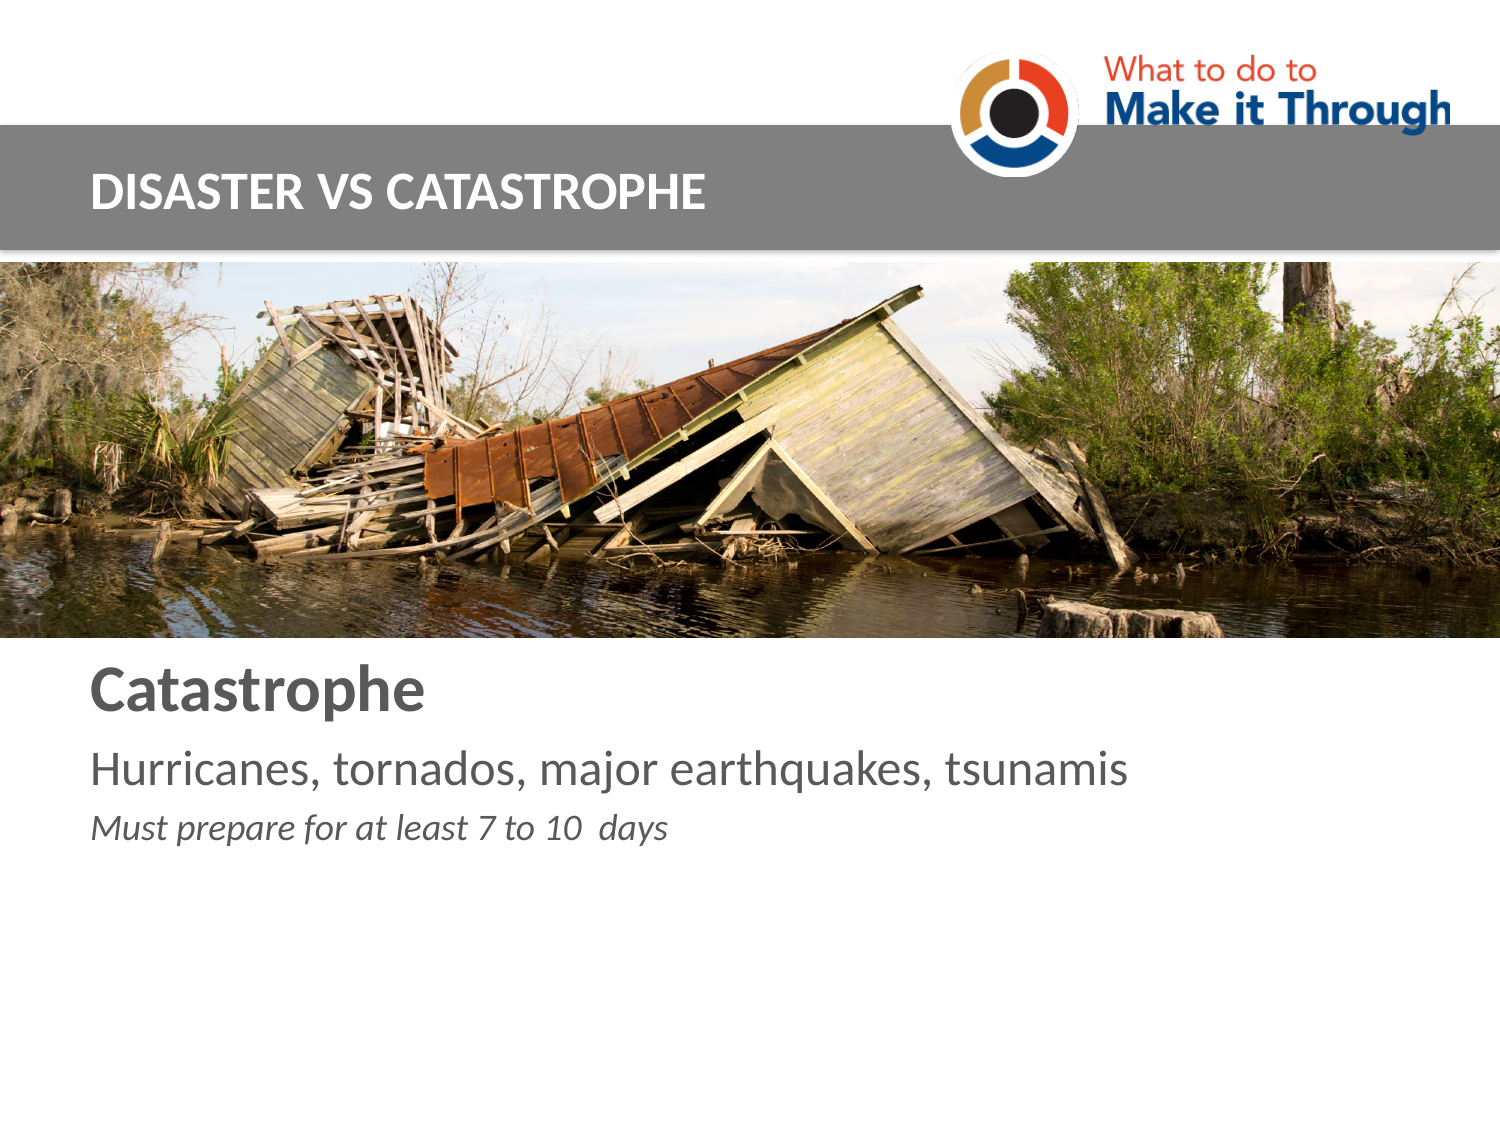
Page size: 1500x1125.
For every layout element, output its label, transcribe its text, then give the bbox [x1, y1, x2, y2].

list Catastrophe Hurricanes, tornados, major earthquakes, tsunamis Must prepare for at least 7 to 10 days [75, 647, 1425, 1000]
picture [0, 262, 1500, 638]
list DISASTER VS CATASTROPHE [75, 125, 938, 250]
